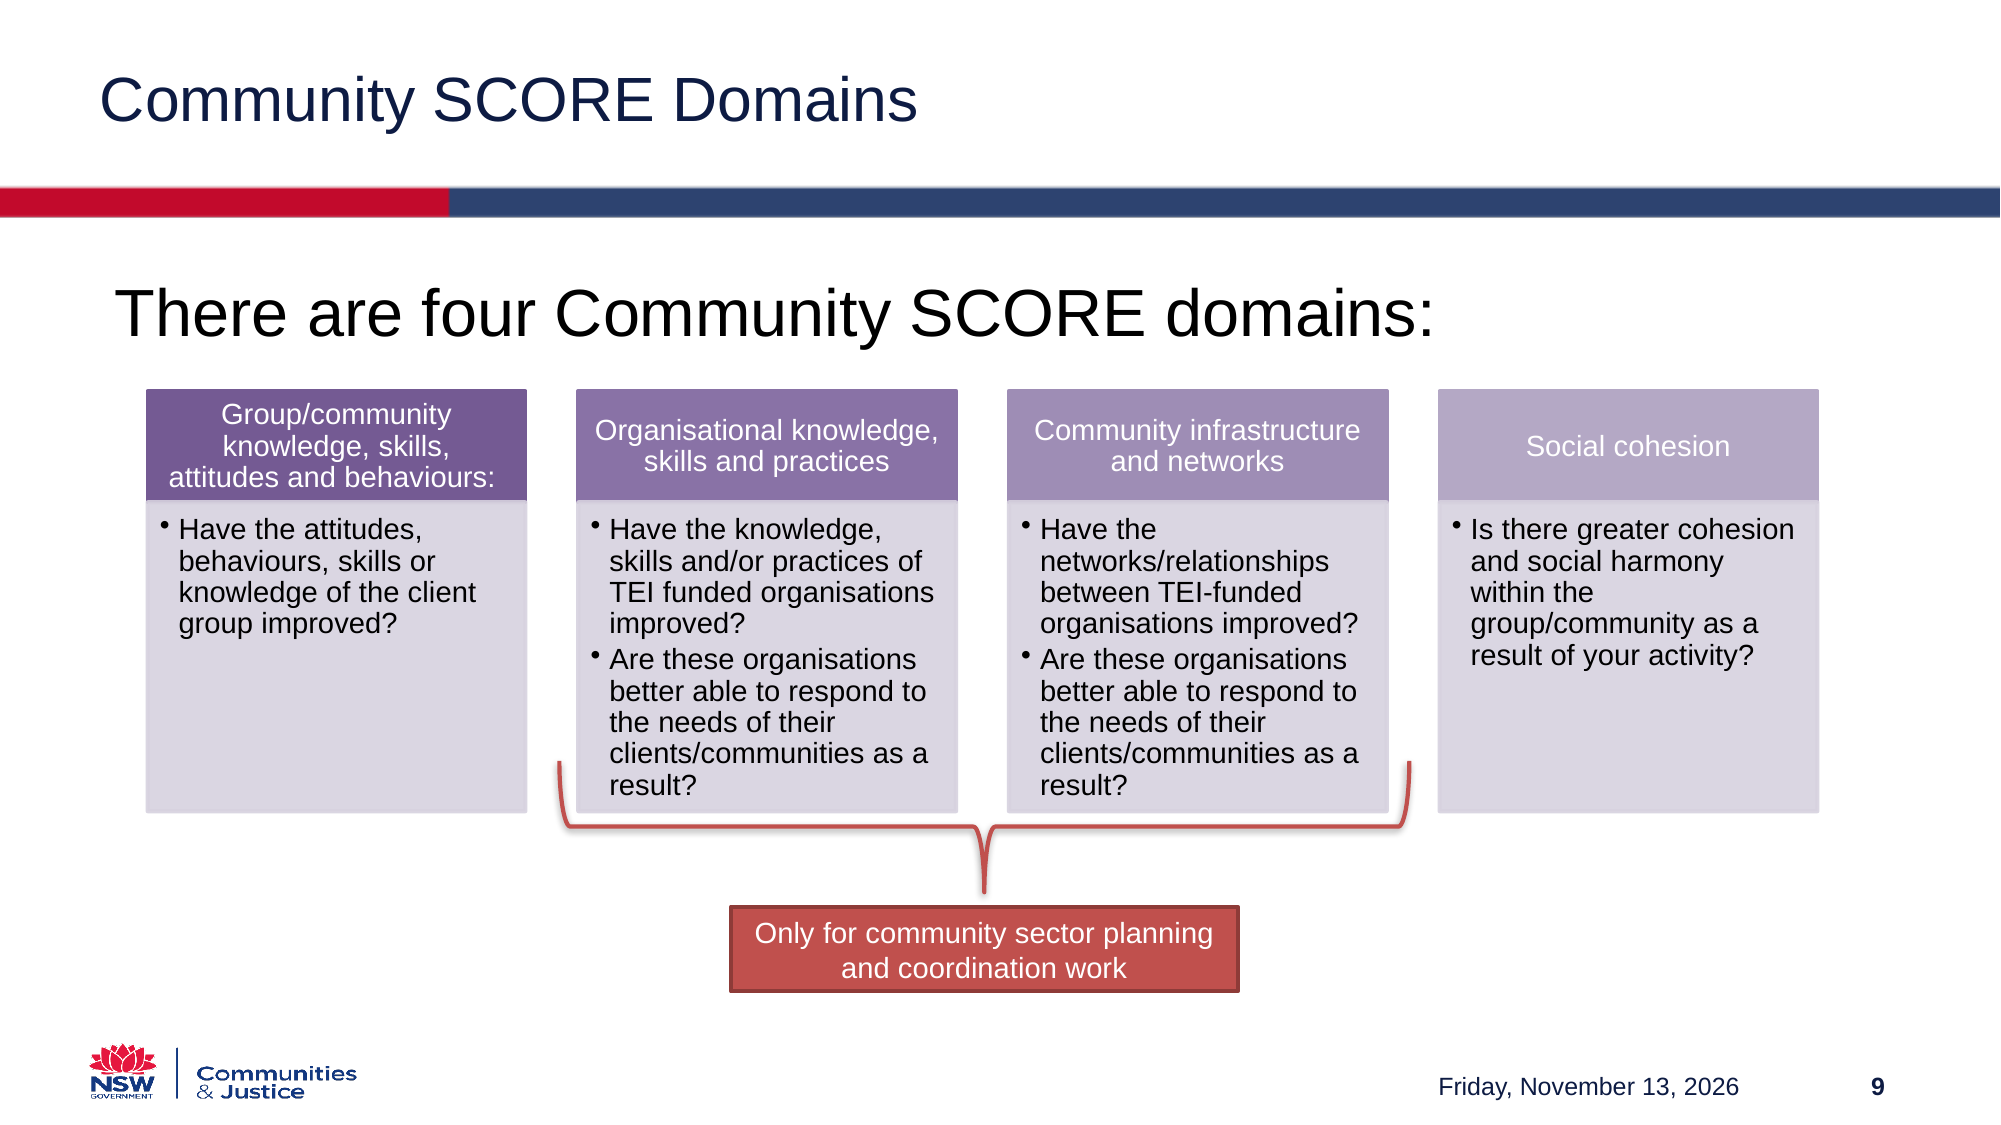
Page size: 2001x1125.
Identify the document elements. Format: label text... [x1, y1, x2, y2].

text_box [146, 372, 1819, 830]
picture [0, 0, 2000, 1125]
text_box Only for community sector planning and coordination work [729, 905, 1240, 993]
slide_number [1288, 1068, 1756, 1103]
slide_number 9 [1756, 1068, 1900, 1103]
text_box [978, 841, 991, 895]
title Community SCORE Domains [99, 59, 1900, 159]
list There are four Community SCORE domains: [99, 262, 1900, 373]
